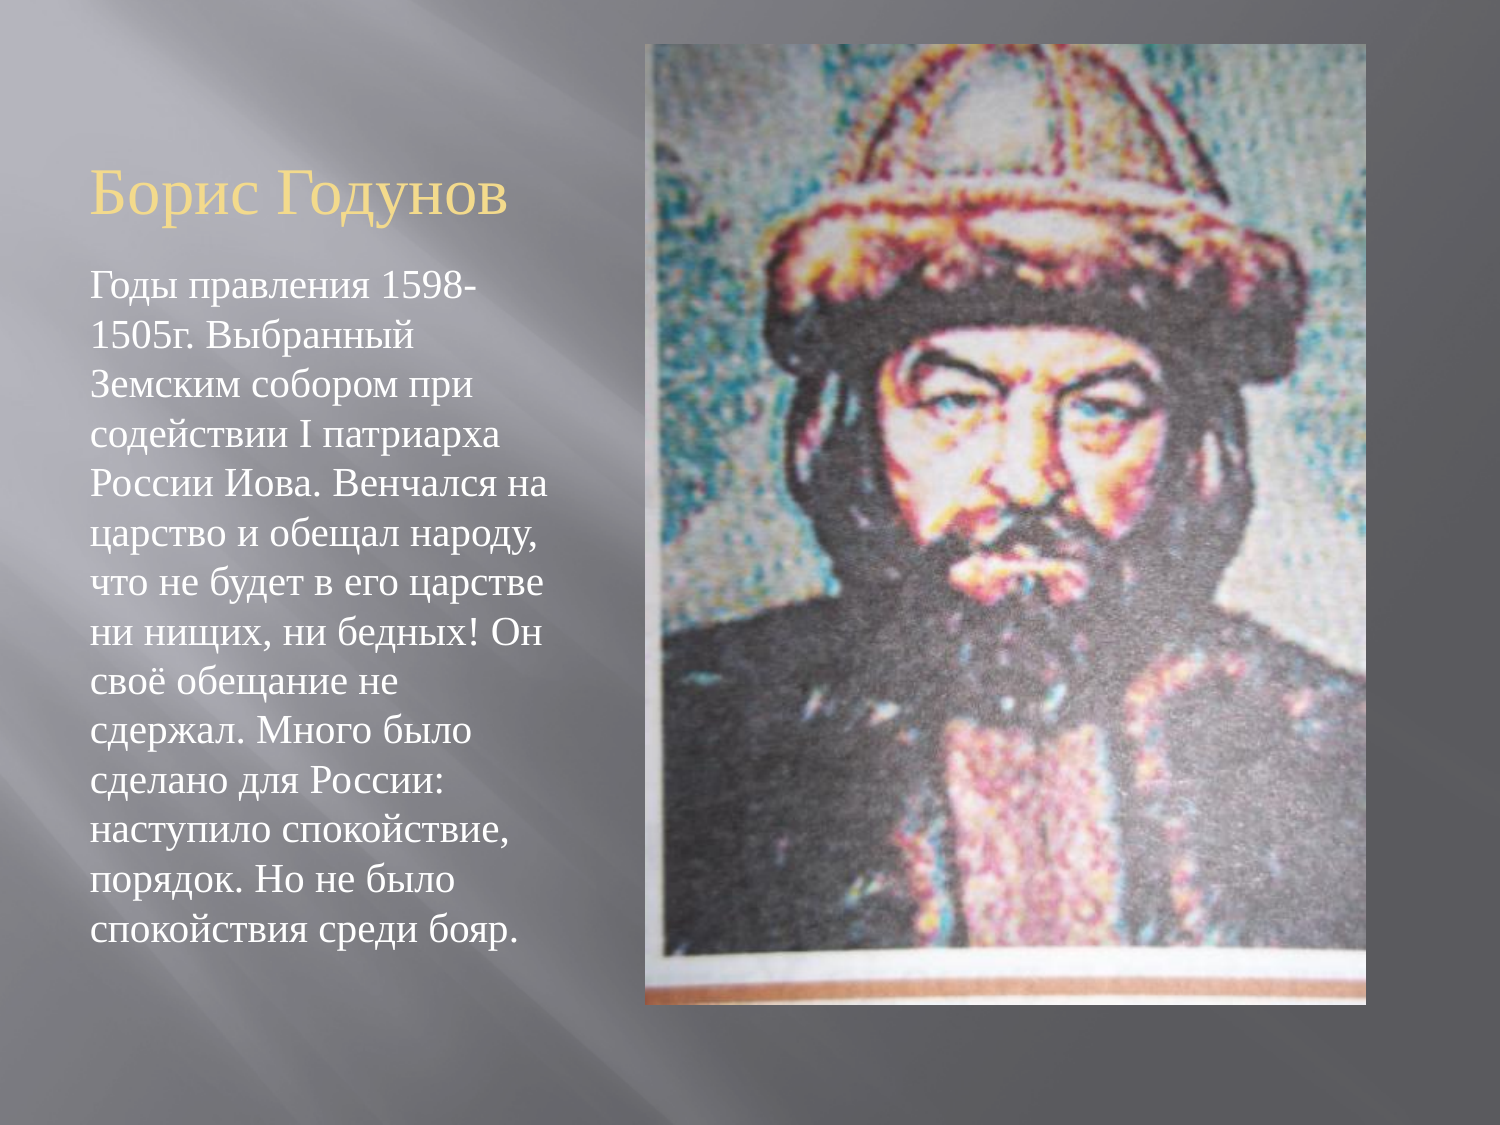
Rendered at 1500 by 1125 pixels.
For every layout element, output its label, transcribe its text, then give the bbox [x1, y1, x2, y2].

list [645, 44, 1366, 1006]
title Борис Годунов [75, 44, 569, 236]
list Годы правления 1598-1505г. Выбранный Земским собором при содействии I патриарха России Иова. Венчался на царство и обещал народу, что не будет в его царстве ни нищих, ни бедных! Он своё обещание не сдержал. Много было сделано для России: наступило спокойствие, порядок. Но не было спокойствия среди бояр. [75, 249, 569, 1005]
